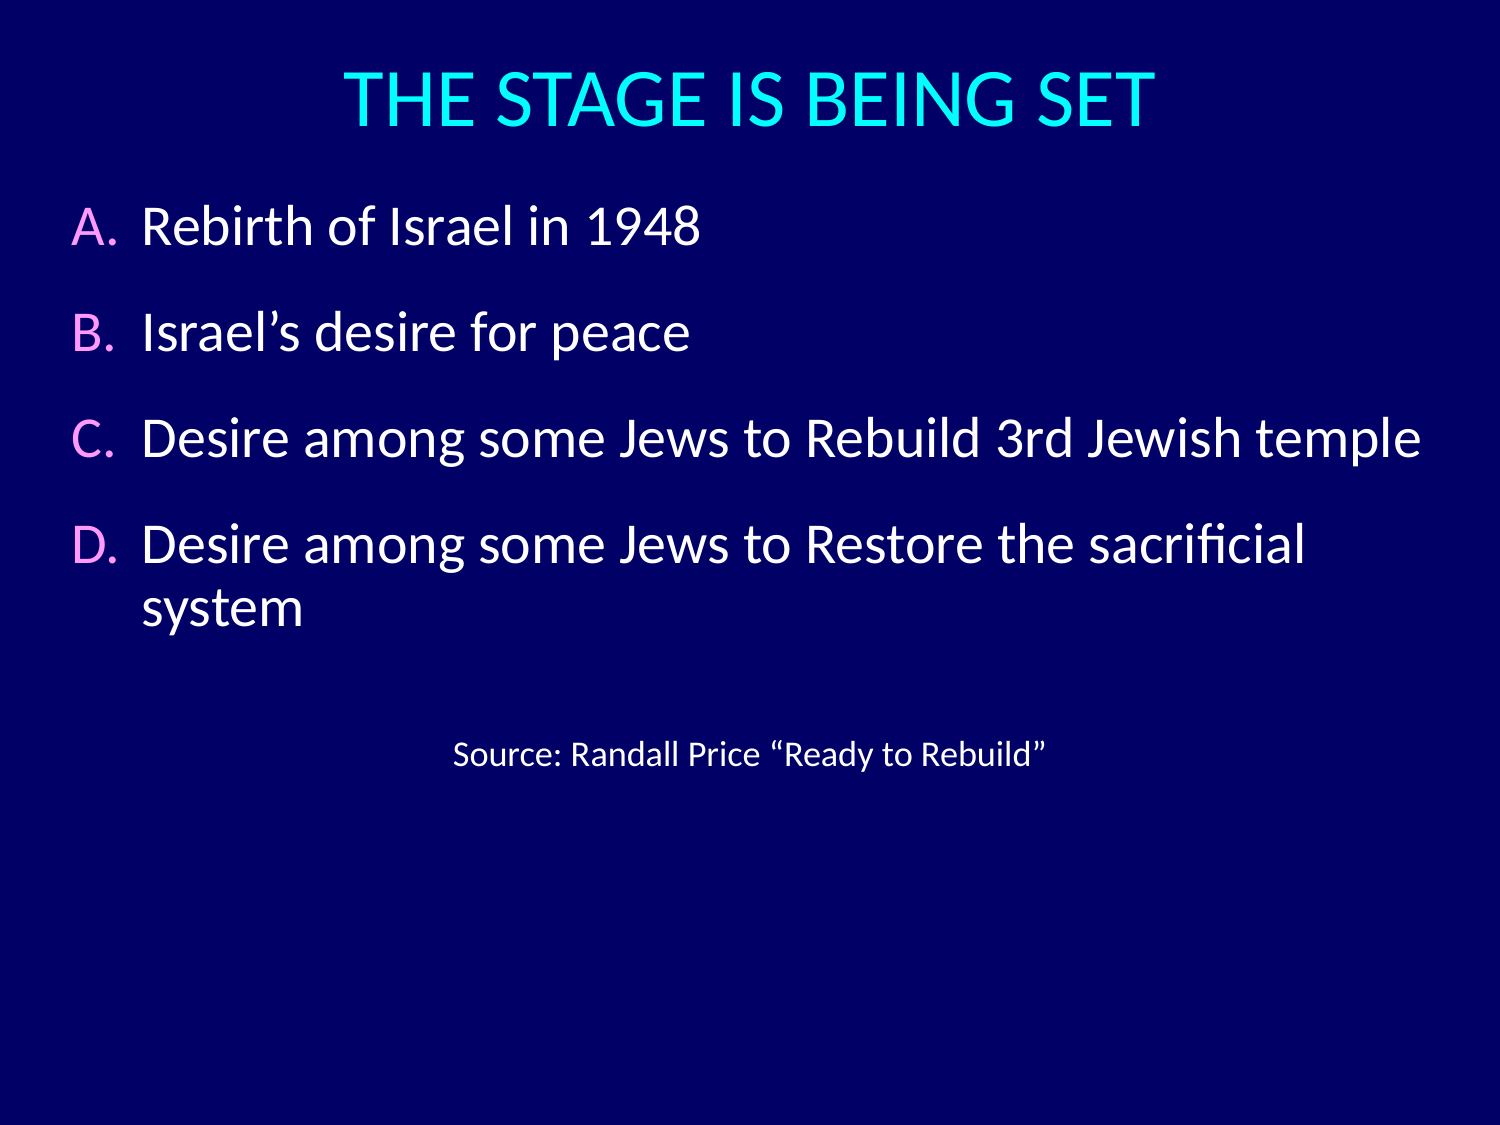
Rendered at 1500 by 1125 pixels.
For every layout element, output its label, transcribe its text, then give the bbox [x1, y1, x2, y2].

title THE STAGE IS BEING SET [112, 37, 1388, 163]
list Rebirth of Israel in 1948 Israel’s desire for peace Desire among some Jews to Rebuild 3rd Jewish temple Desire among some Jews to Restore the sacrificial system Source: Randall Price “Ready to Rebuild” [56, 187, 1444, 825]
